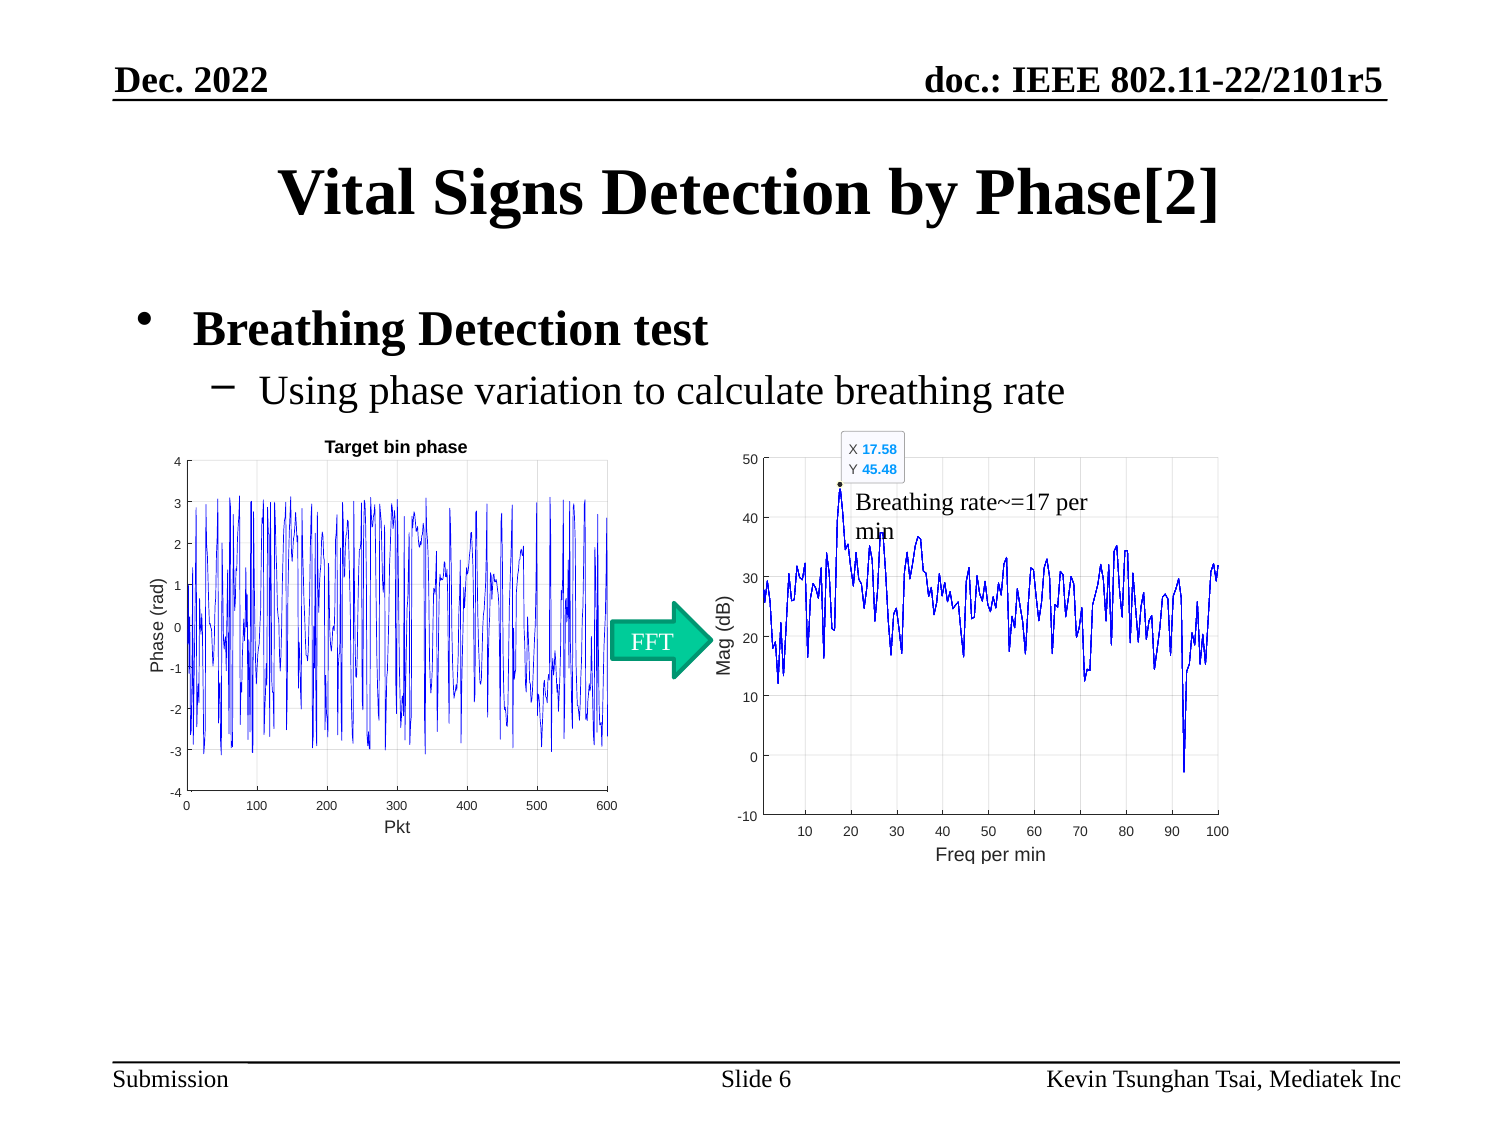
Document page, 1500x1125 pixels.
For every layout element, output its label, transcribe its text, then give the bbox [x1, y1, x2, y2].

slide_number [114, 54, 271, 101]
picture [115, 429, 659, 837]
slide_number Slide 6 [712, 1061, 800, 1093]
footer Kevin Tsunghan Tsai, Mediatek Inc [1032, 1061, 1402, 1093]
list Breathing Detection test Using phase variation to calculate breathing rate [121, 287, 1397, 1000]
title Vital Signs Detection by Phase[2] [112, 112, 1388, 263]
text_box FFT [663, 600, 682, 680]
picture [687, 424, 1273, 864]
